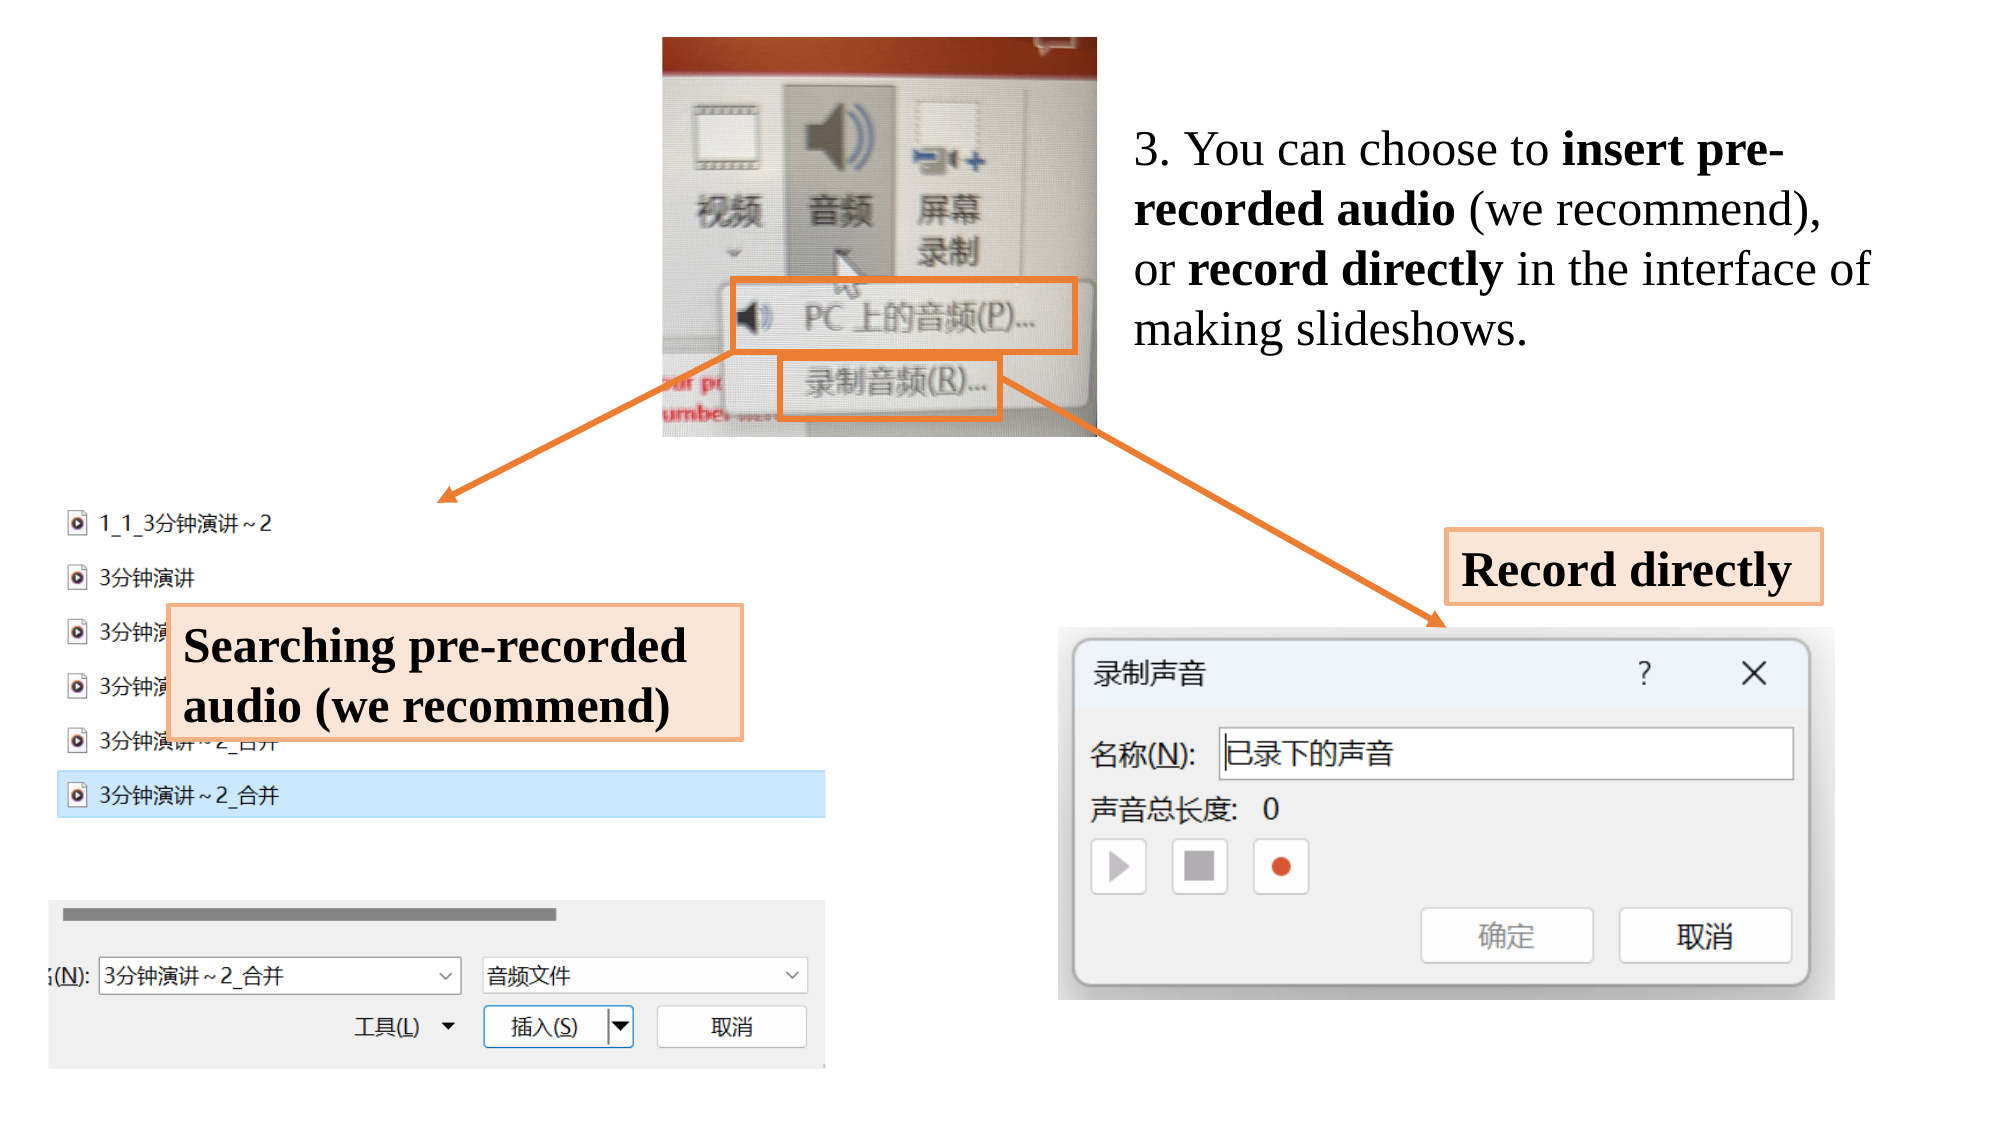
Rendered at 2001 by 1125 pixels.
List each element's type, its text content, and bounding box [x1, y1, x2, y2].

picture [1058, 627, 1835, 1000]
picture [48, 502, 826, 1069]
text_box 3. You can choose to insert pre-recorded audio (we recommend), or record directly in the interface of making slideshows. [1118, 108, 1964, 363]
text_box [436, 351, 733, 503]
text_box Record directly [1447, 529, 1822, 605]
picture [662, 19, 1098, 455]
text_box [999, 377, 1447, 628]
